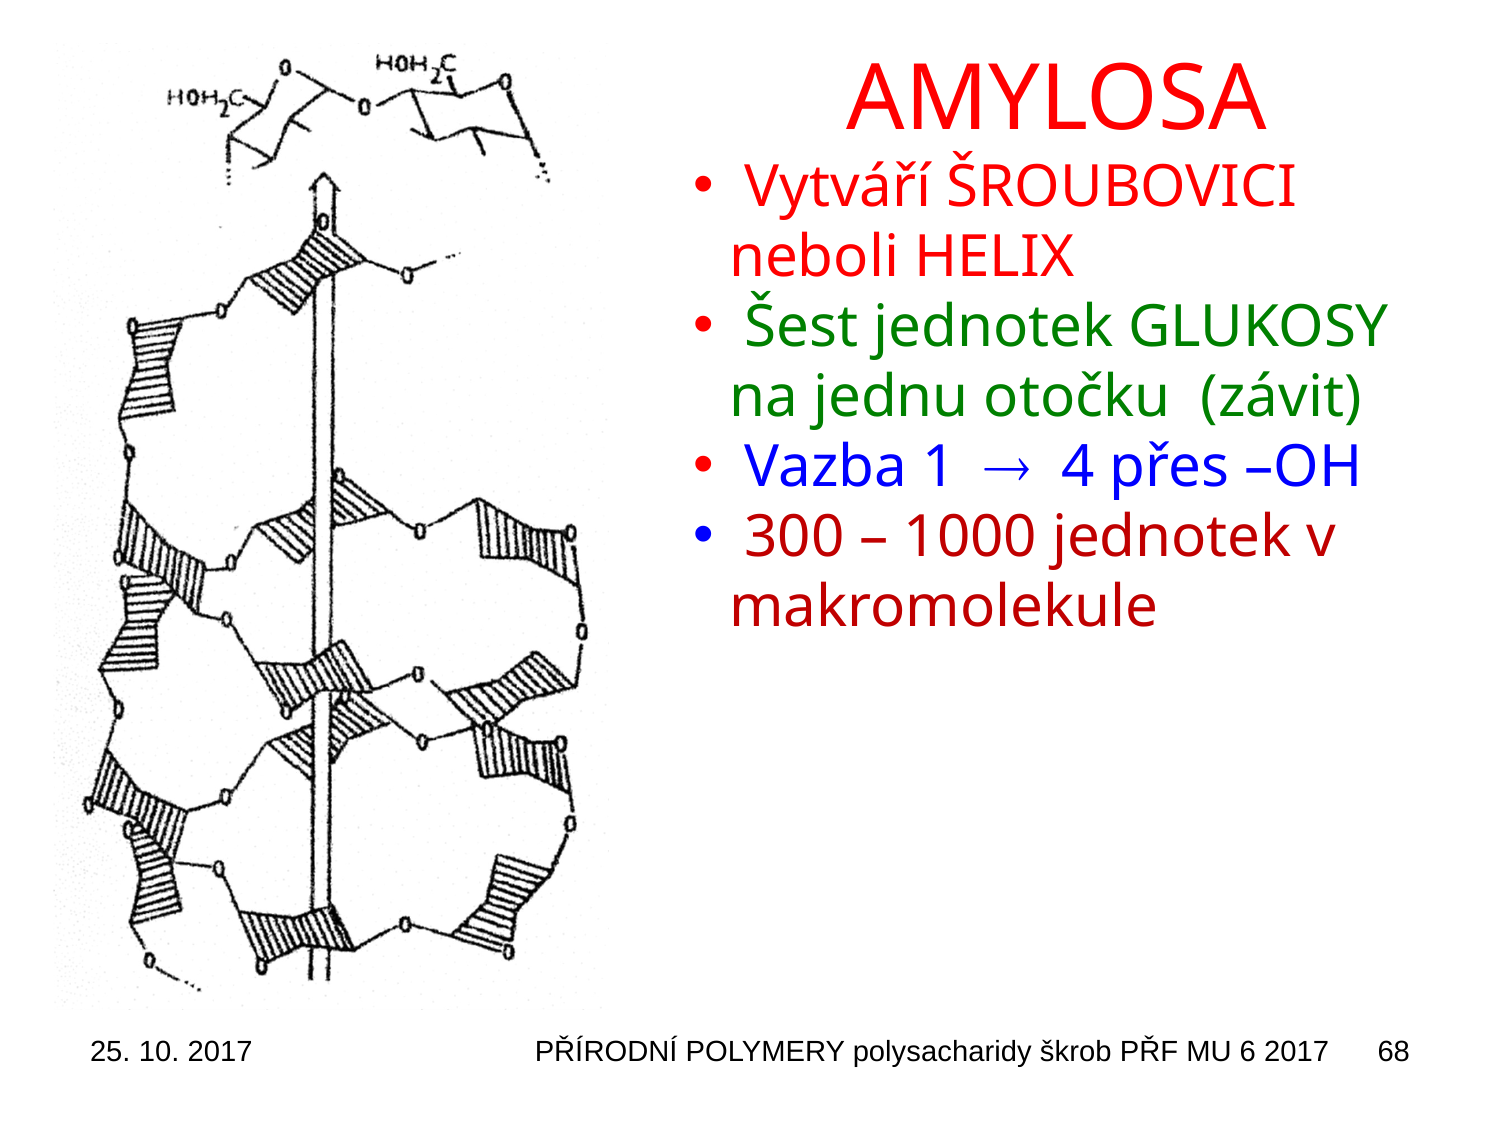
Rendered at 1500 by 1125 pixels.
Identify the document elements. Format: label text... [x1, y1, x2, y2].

slide_number 68 [1074, 1024, 1426, 1103]
footer PŘÍRODNÍ POLYMERY polysacharidy škrob PŘF MU 6 2017 [512, 1024, 1074, 1103]
text_box Amylosa Vytváří šroubovici neboli helix Šest jednotek GLUKOSY na jednu otočku (závit) Vazba 1 ® 4 přes –OH 300 – 1000 jednotek v makromolekule [679, 30, 1436, 716]
slide_number 25. 10. 2017 [74, 1024, 426, 1103]
picture [0, 44, 815, 1009]
